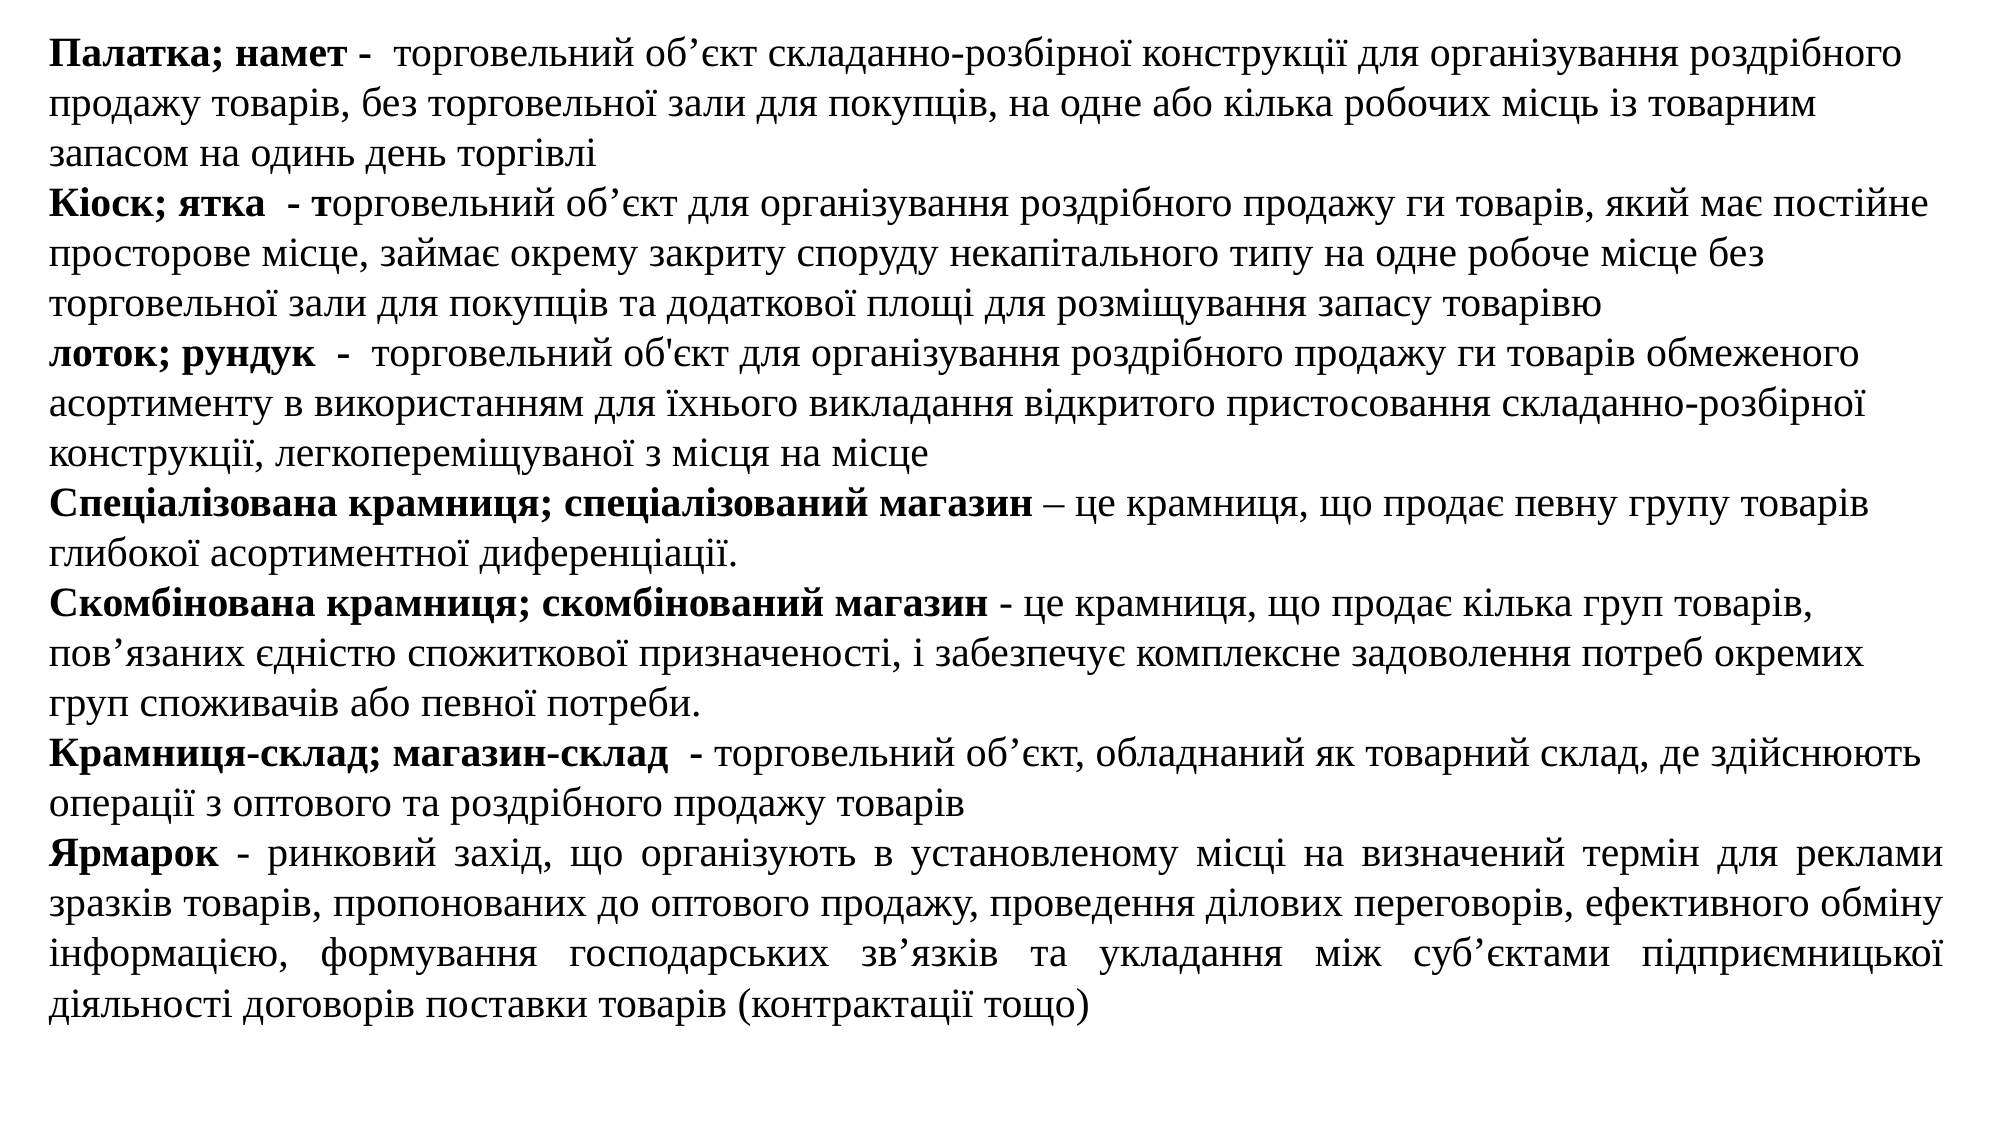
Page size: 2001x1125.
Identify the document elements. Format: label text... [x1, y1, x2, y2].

text_box Палатка; намет - торговельний об’єкт складанно-розбірної конструкції для організування роздрібного продажу товарів, без торговельної зали для покупців, на одне або кілька робочих місць із товарним запасом на одинь день торгівлі Кіоск; ятка - торговельний об’єкт для організування роздрібного продажу ги товарів, який має постійне просторове місце, займає окрему закриту споруду некапітального типу на одне робоче місце без торговельної зали для покупців та додаткової площі для розміщування запасу товарівю лоток; рундук - торговельний об'єкт для організування роздрібного продажу ги товарів обмеженого асортименту в використанням для їхнього викладання відкритого пристосовання складанно-розбірної конструкції, легкопереміщуваної з місця на місце Спеціалізована крамниця; спеціалізований магазин – це крамниця, що продає певну групу товарів глибокої асортиментної диференціації. Скомбінована крамниця; скомбінований магазин - це крамниця, що продає кілька груп товарів, пов’язаних єдністю спожиткової призначеності, і забезпечує комплексне задоволення потреб окремих груп споживачів або певної потреби. Крамниця-склад; магазин-склад - торговельний об’єкт, обладнаний як товарний склад, де здійснюють операції з оптового та роздрібного продажу товарів Ярмарок - ринковий захід, що організують в установленому місці на визначений термін для реклами зразків товарів, пропонованих до оптового продажу, проведення ділових переговорів, ефективного обміну інформацією, формування господарських зв’язків та укладання між суб’єктами підприємницької діяльності договорів поставки товарів (контрактації тощо) [33, 17, 1959, 1033]
